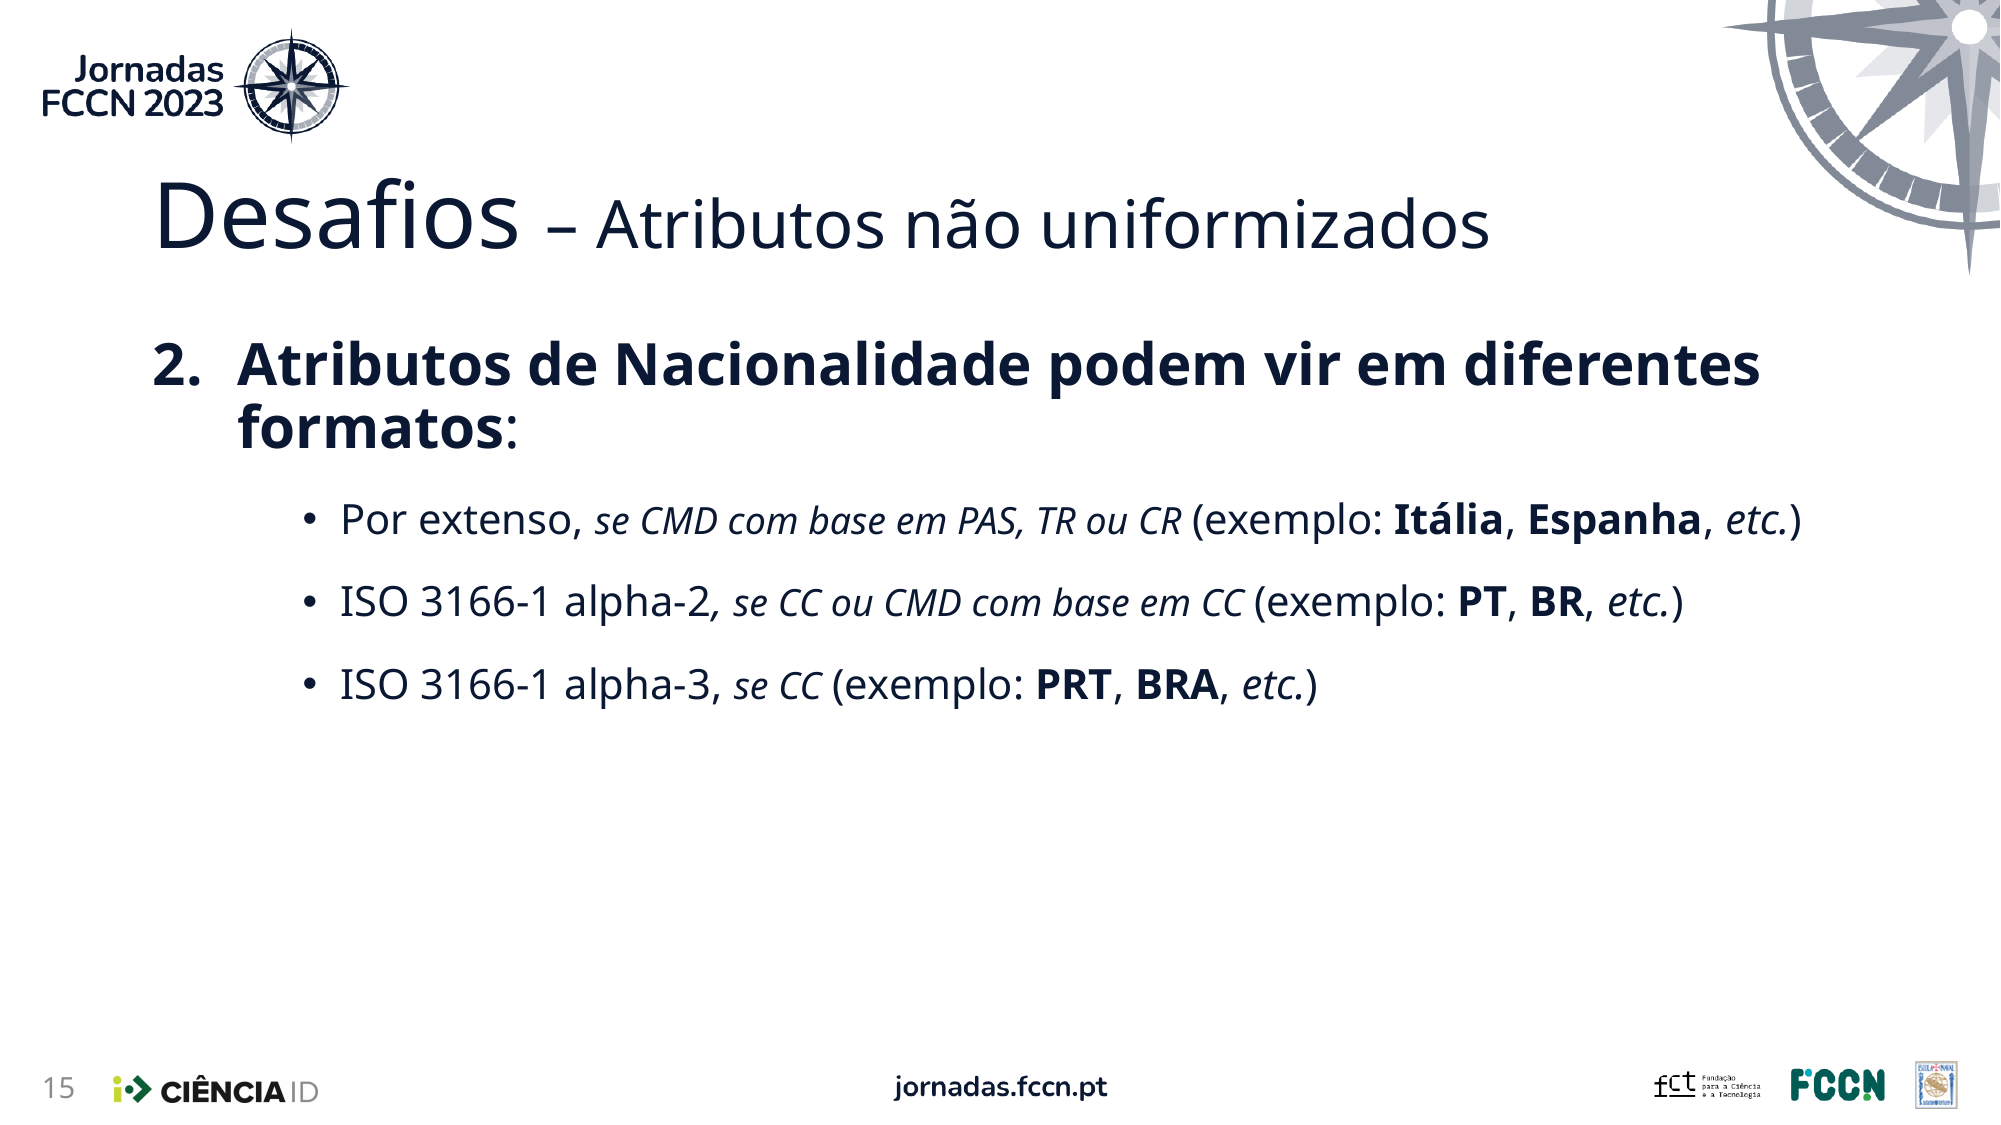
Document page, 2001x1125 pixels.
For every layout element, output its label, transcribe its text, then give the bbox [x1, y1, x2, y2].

slide_number 15 [0, 1059, 91, 1119]
picture [0, 0, 2000, 1125]
title Desafios – Atributos não uniformizados [137, 109, 1863, 327]
list Atributos de Nacionalidade podem vir em diferentes formatos: Por extenso, se CMD com base em PAS, TR ou CR (exemplo: Itália, Espanha, etc.) ISO 3166-1 alpha-2, se CC ou CMD com base em CC (exemplo: PT, BR, etc.) ISO 3166-1 alpha-3, se CC (exemplo: PRT, BRA, etc.) [137, 327, 1916, 1016]
